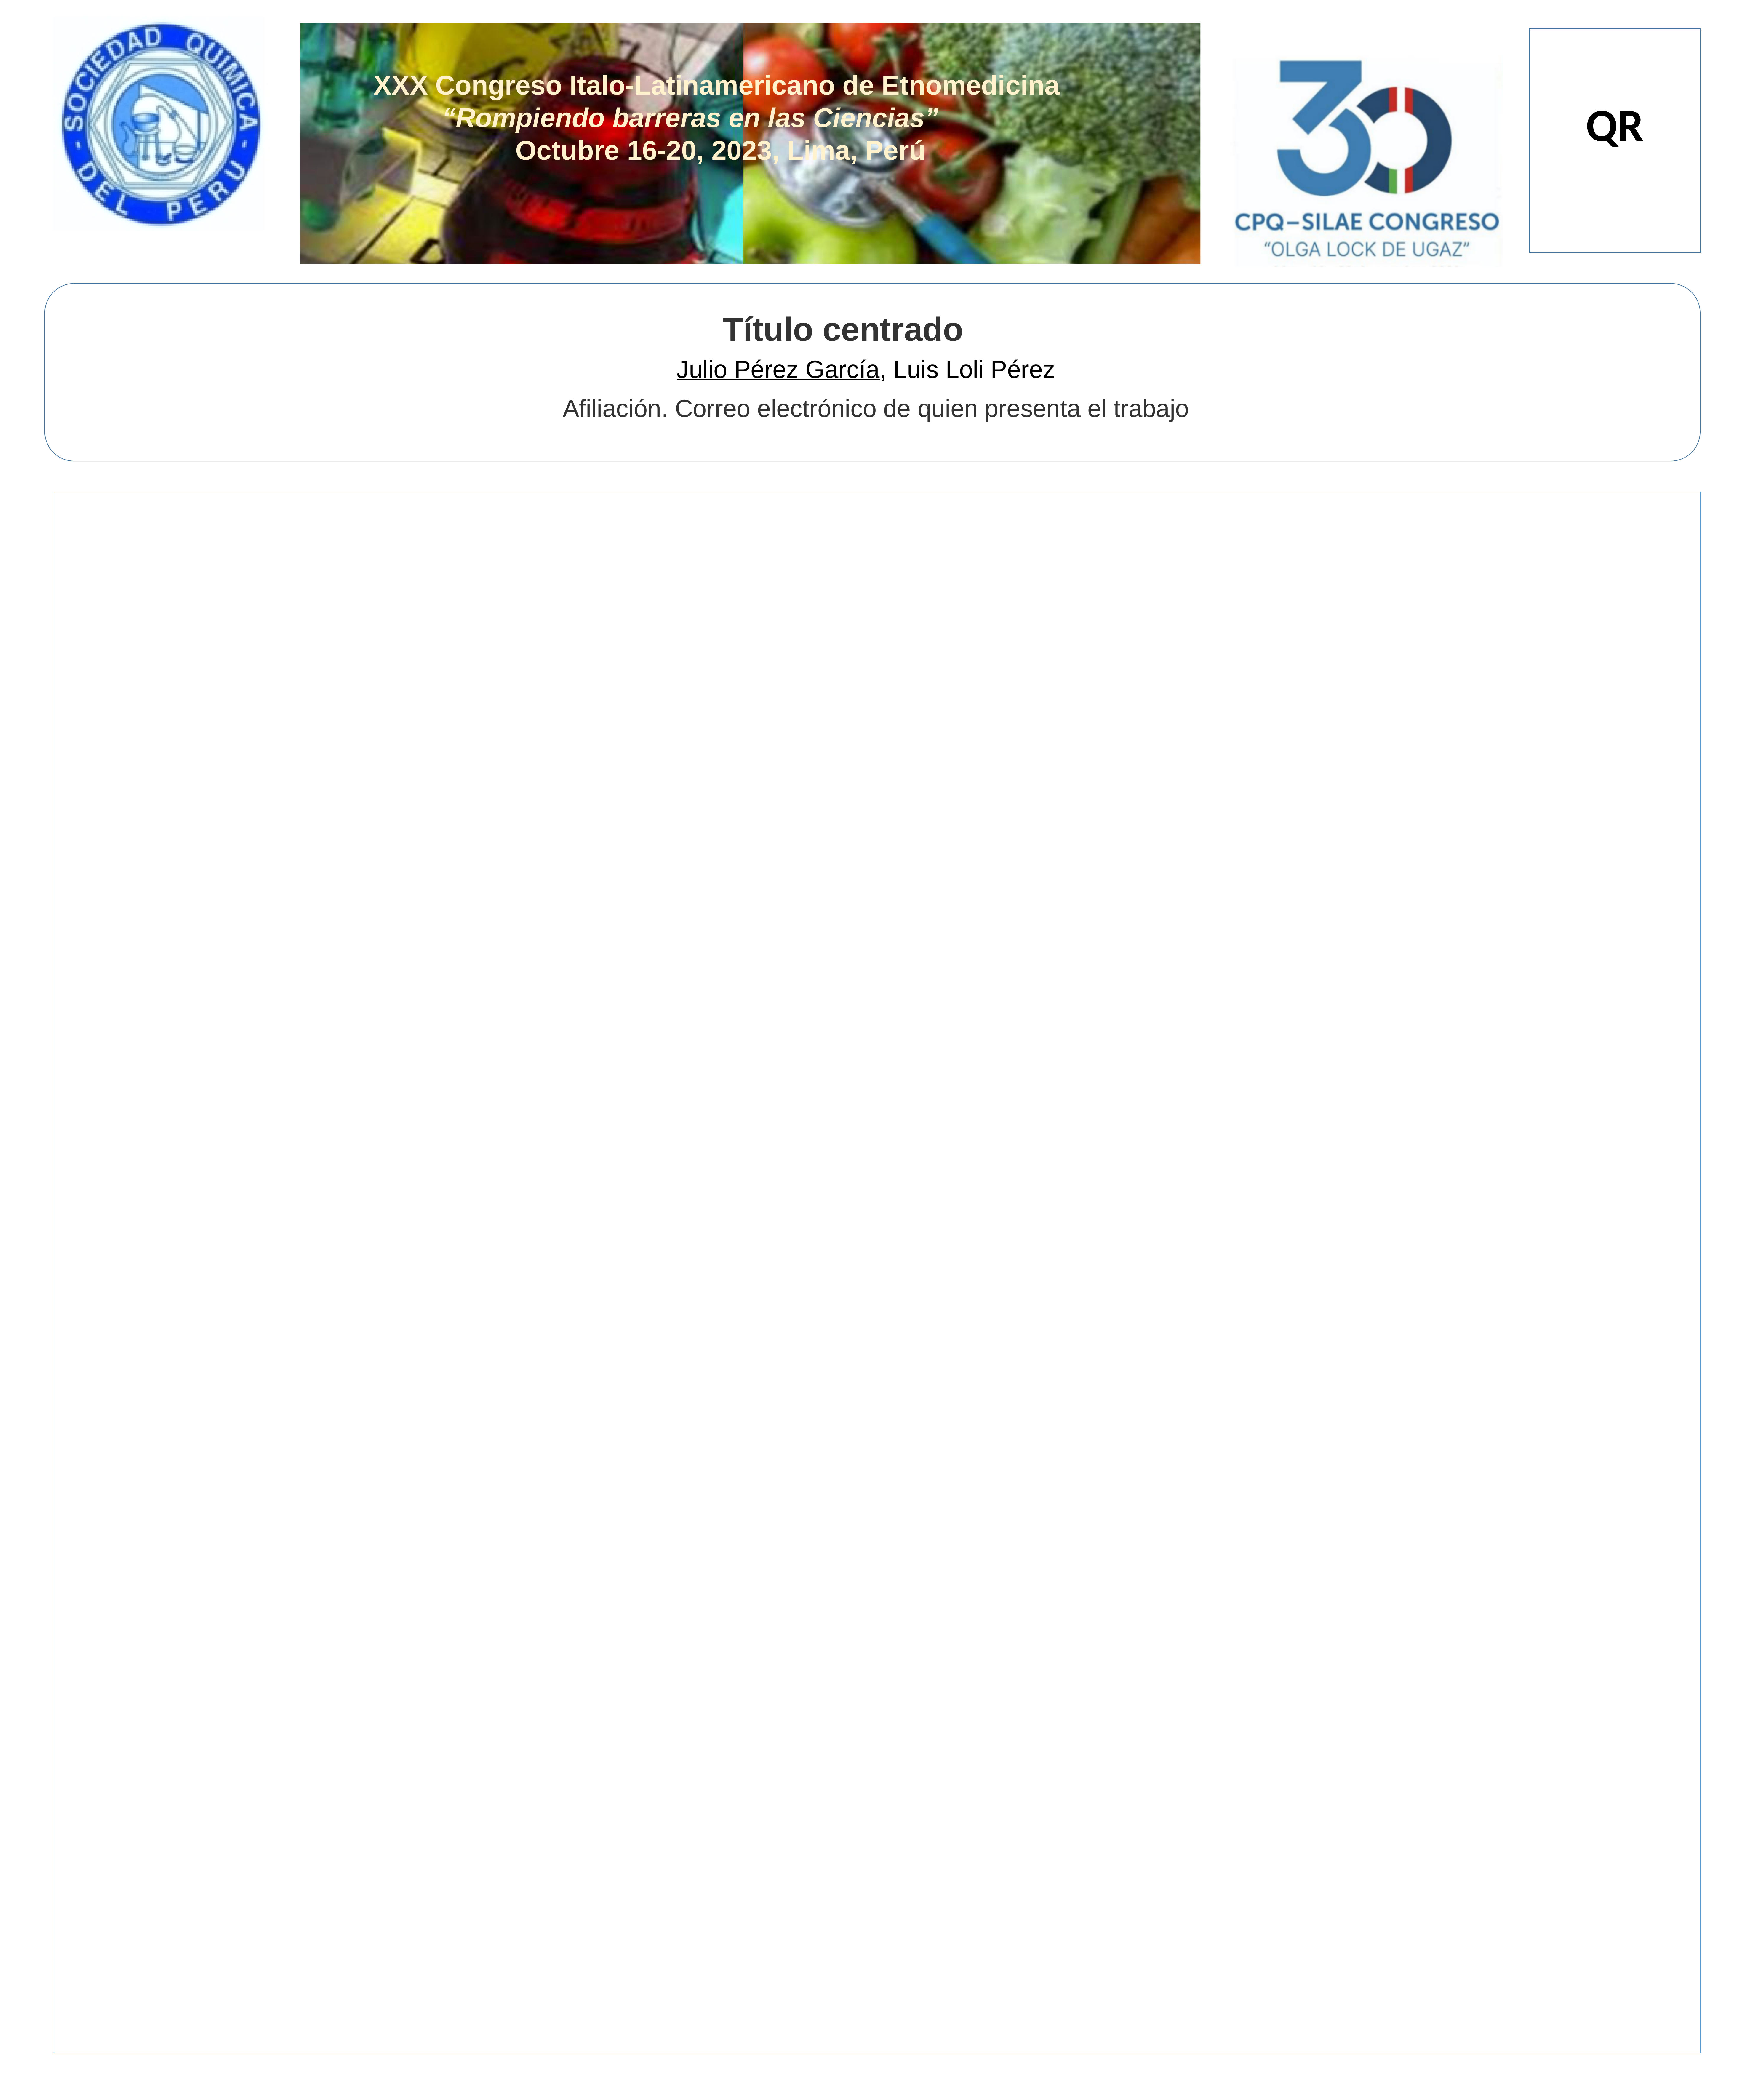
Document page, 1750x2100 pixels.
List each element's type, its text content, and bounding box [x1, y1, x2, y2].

picture [300, 23, 1201, 264]
text_box [270, 47, 300, 59]
text_box [270, 174, 300, 220]
picture [1225, 39, 1503, 267]
text_box XXX Congreso Italo-Latinamericano de Etnomedicina “Rompiendo barreras en las Ciencias” Octubre 16-20, 2023, Lima, Perú [270, 59, 300, 174]
text_box [0, 0, 1750, 22]
text_box [1201, 47, 1225, 220]
text_box [1529, 28, 1701, 253]
picture [53, 16, 270, 231]
text_box [843, 15, 907, 23]
text_box QR [1581, 92, 1648, 153]
text_box [44, 283, 1701, 462]
text_box [53, 492, 1701, 2053]
